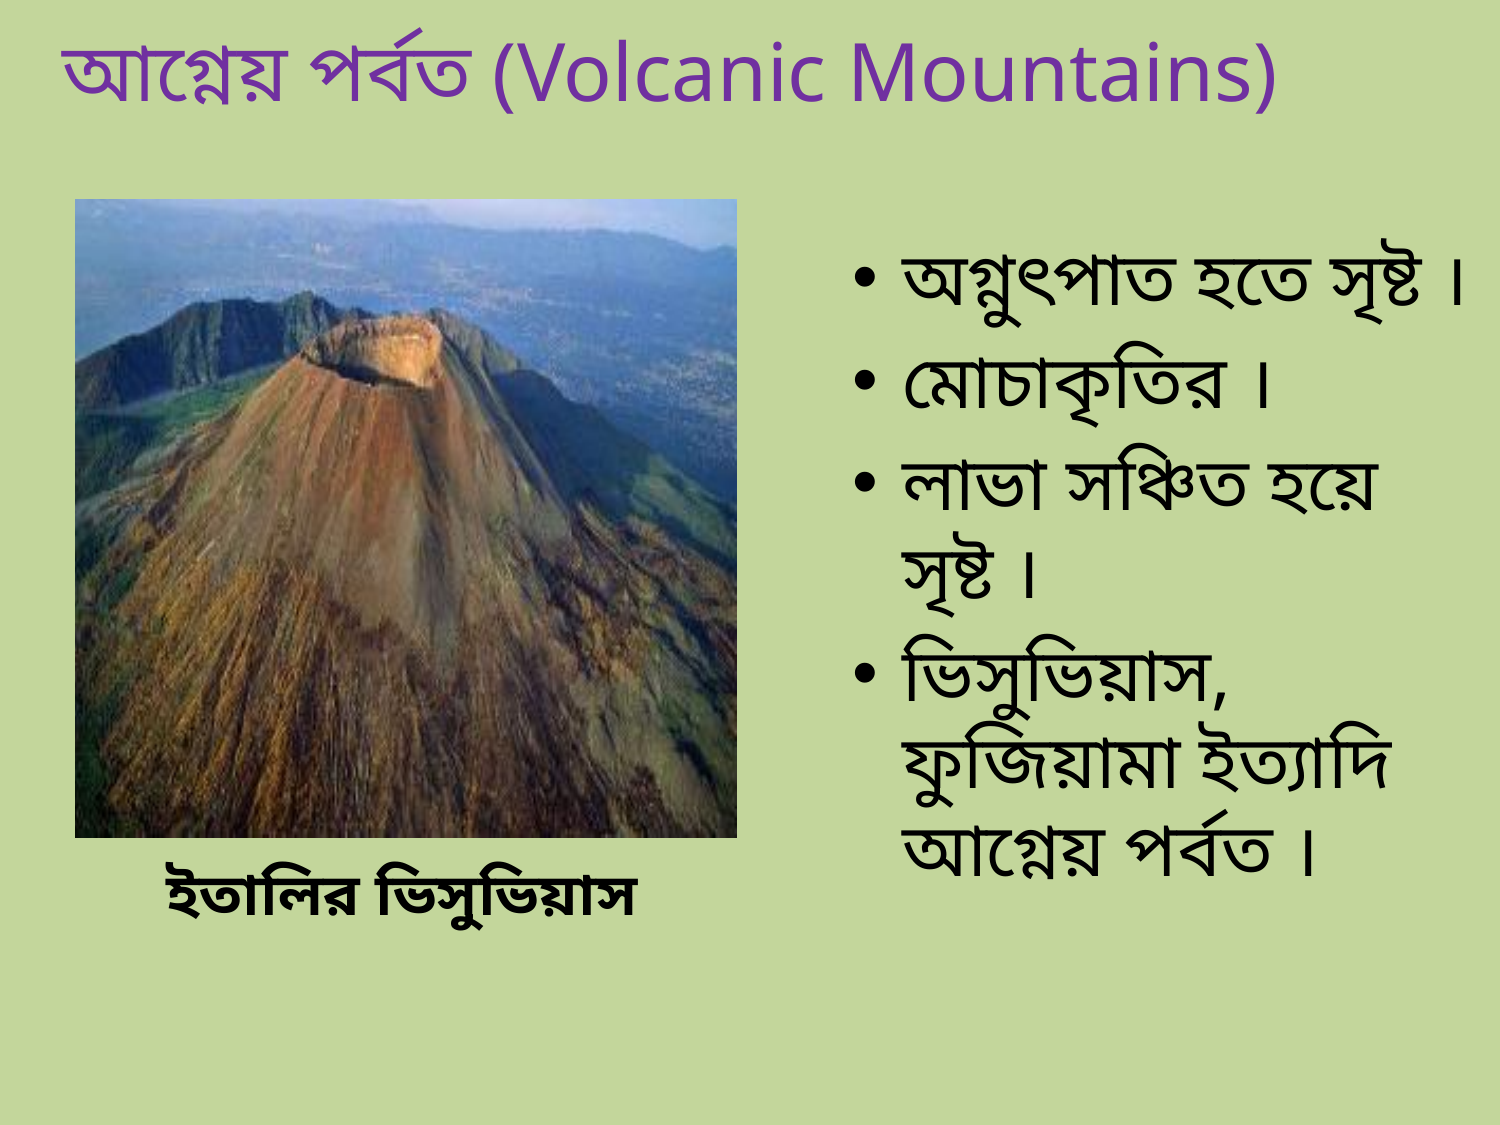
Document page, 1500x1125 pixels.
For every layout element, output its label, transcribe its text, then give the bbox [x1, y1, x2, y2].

list অগ্নুৎপাত হতে সৃষ্ট । মোচাকৃতির । লাভা সঞ্চিত হয়ে সৃষ্ট । ভিসুভিয়াস, ফুজিয়ামা ইত্যাদি আগ্নেয় পর্বত । [837, 224, 1500, 969]
picture [74, 199, 737, 838]
title আগ্নেয় পর্বত (Volcanic Mountains) [0, 0, 1346, 163]
text_box ইতালির ভিসুভিয়াস [90, 849, 713, 935]
